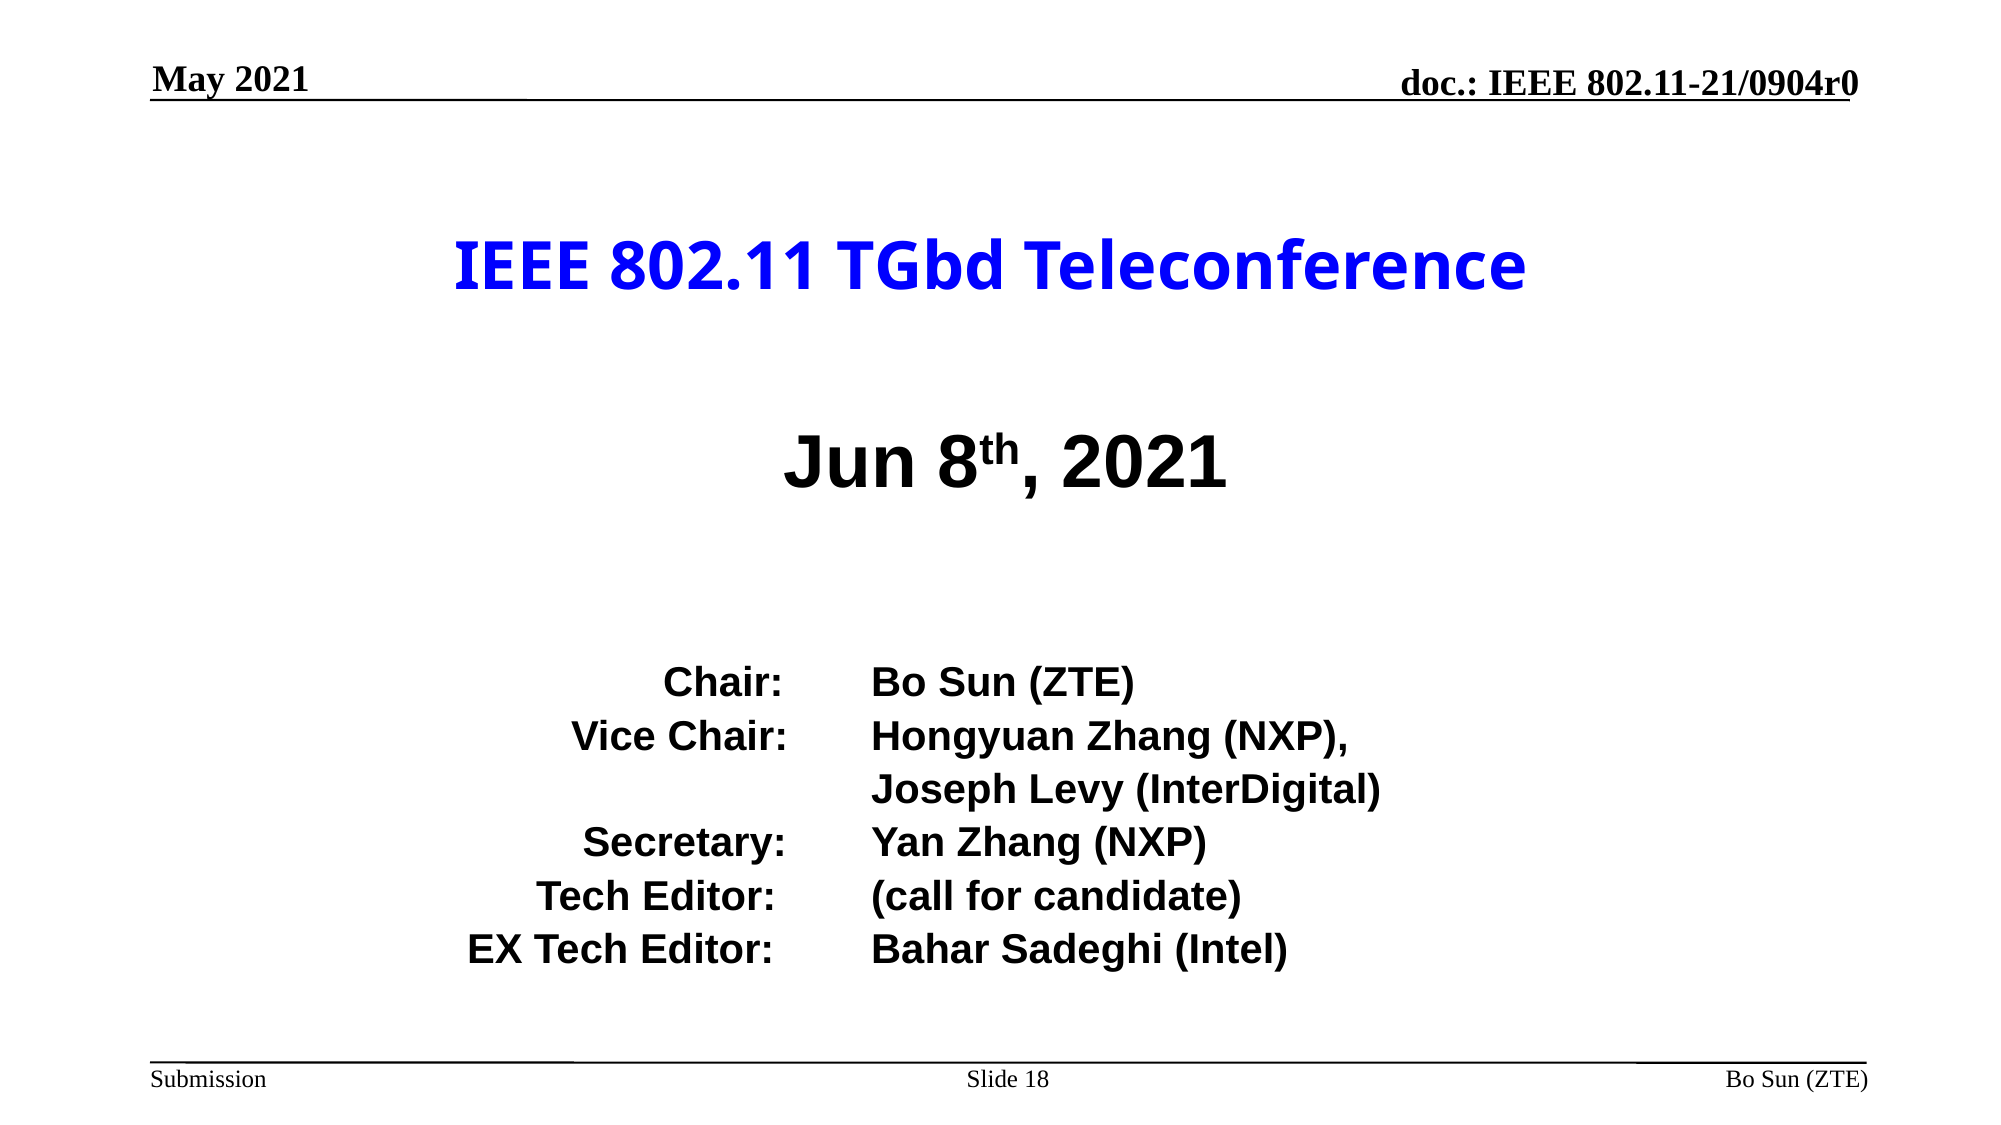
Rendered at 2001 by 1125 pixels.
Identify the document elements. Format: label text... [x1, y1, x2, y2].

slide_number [152, 54, 563, 100]
footer Bo Sun (ZTE) [1171, 1061, 1869, 1093]
title IEEE 802.11 TGbd Teleconference [287, 112, 1695, 349]
text_box Jun 8th, 2021 Chair: Bo Sun (ZTE) Vice Chair: Hongyuan Zhang (NXP), Joseph Levy (InterDigital) Secretary: Yan Zhang (NXP) Tech Editor: (call for candidate) EX Tech Editor: Bahar Sadeghi (Intel) [200, 349, 1813, 1027]
slide_number Slide 18 [949, 1061, 1067, 1123]
